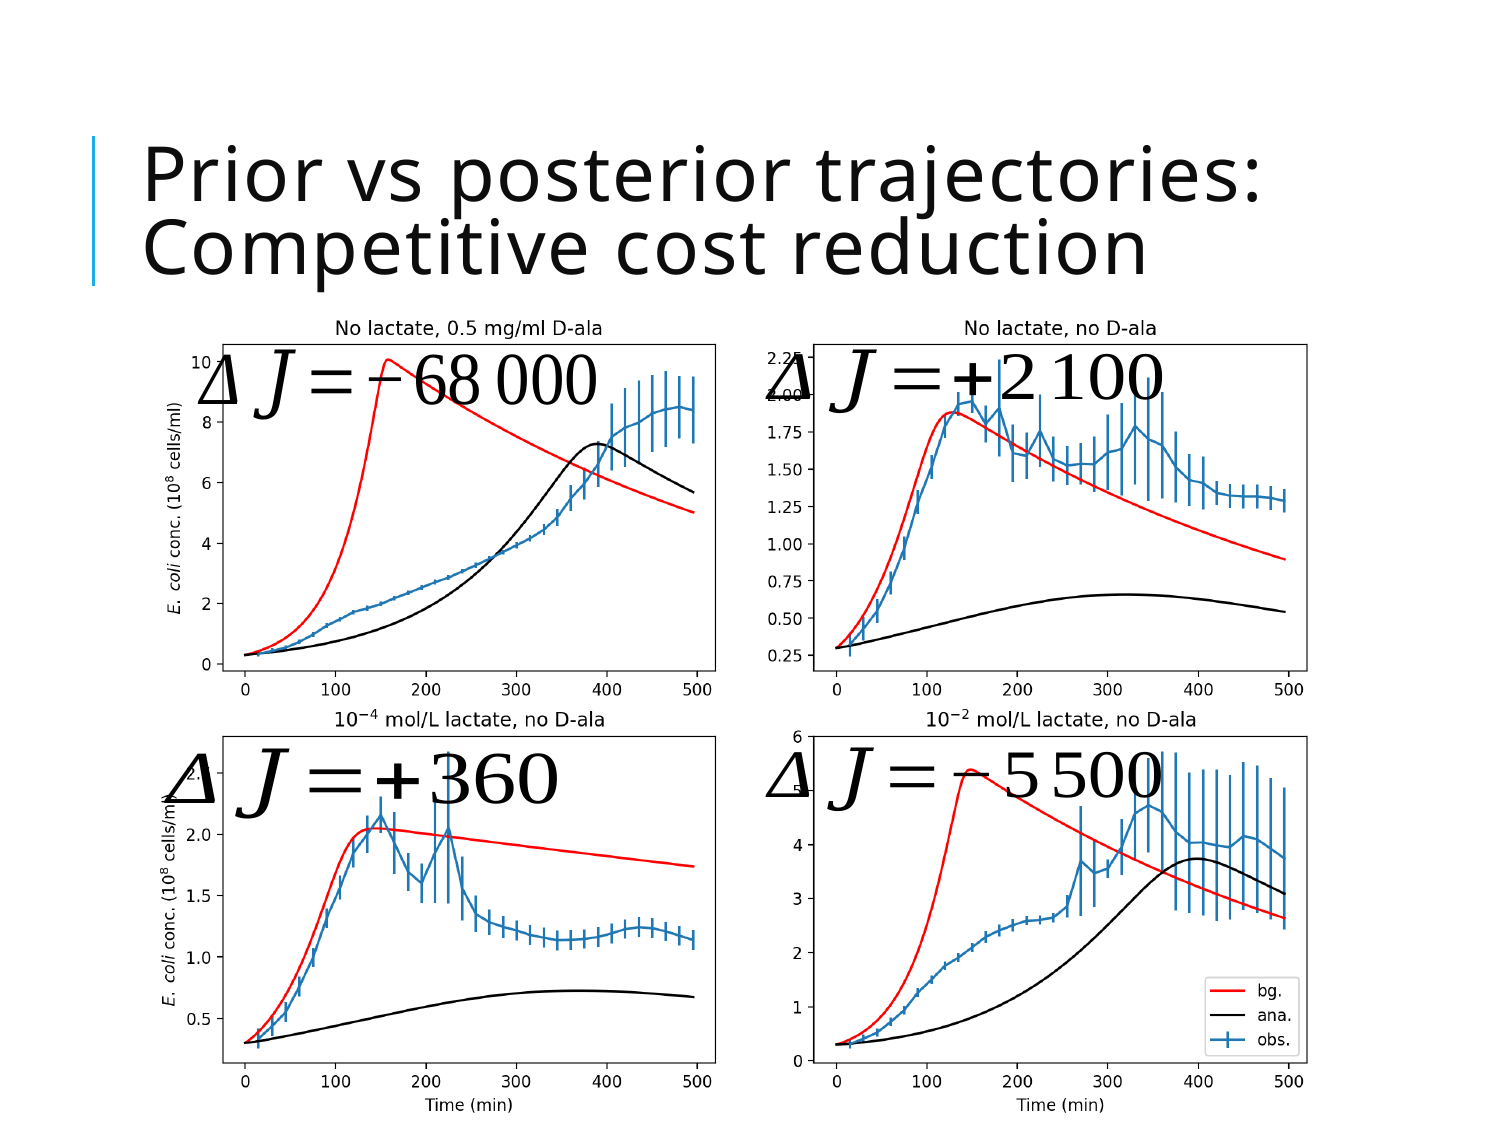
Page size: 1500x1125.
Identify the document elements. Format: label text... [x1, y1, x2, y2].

picture [147, 308, 1320, 1125]
title Prior vs posterior trajectories: Competitive cost reduction [126, 115, 1322, 317]
